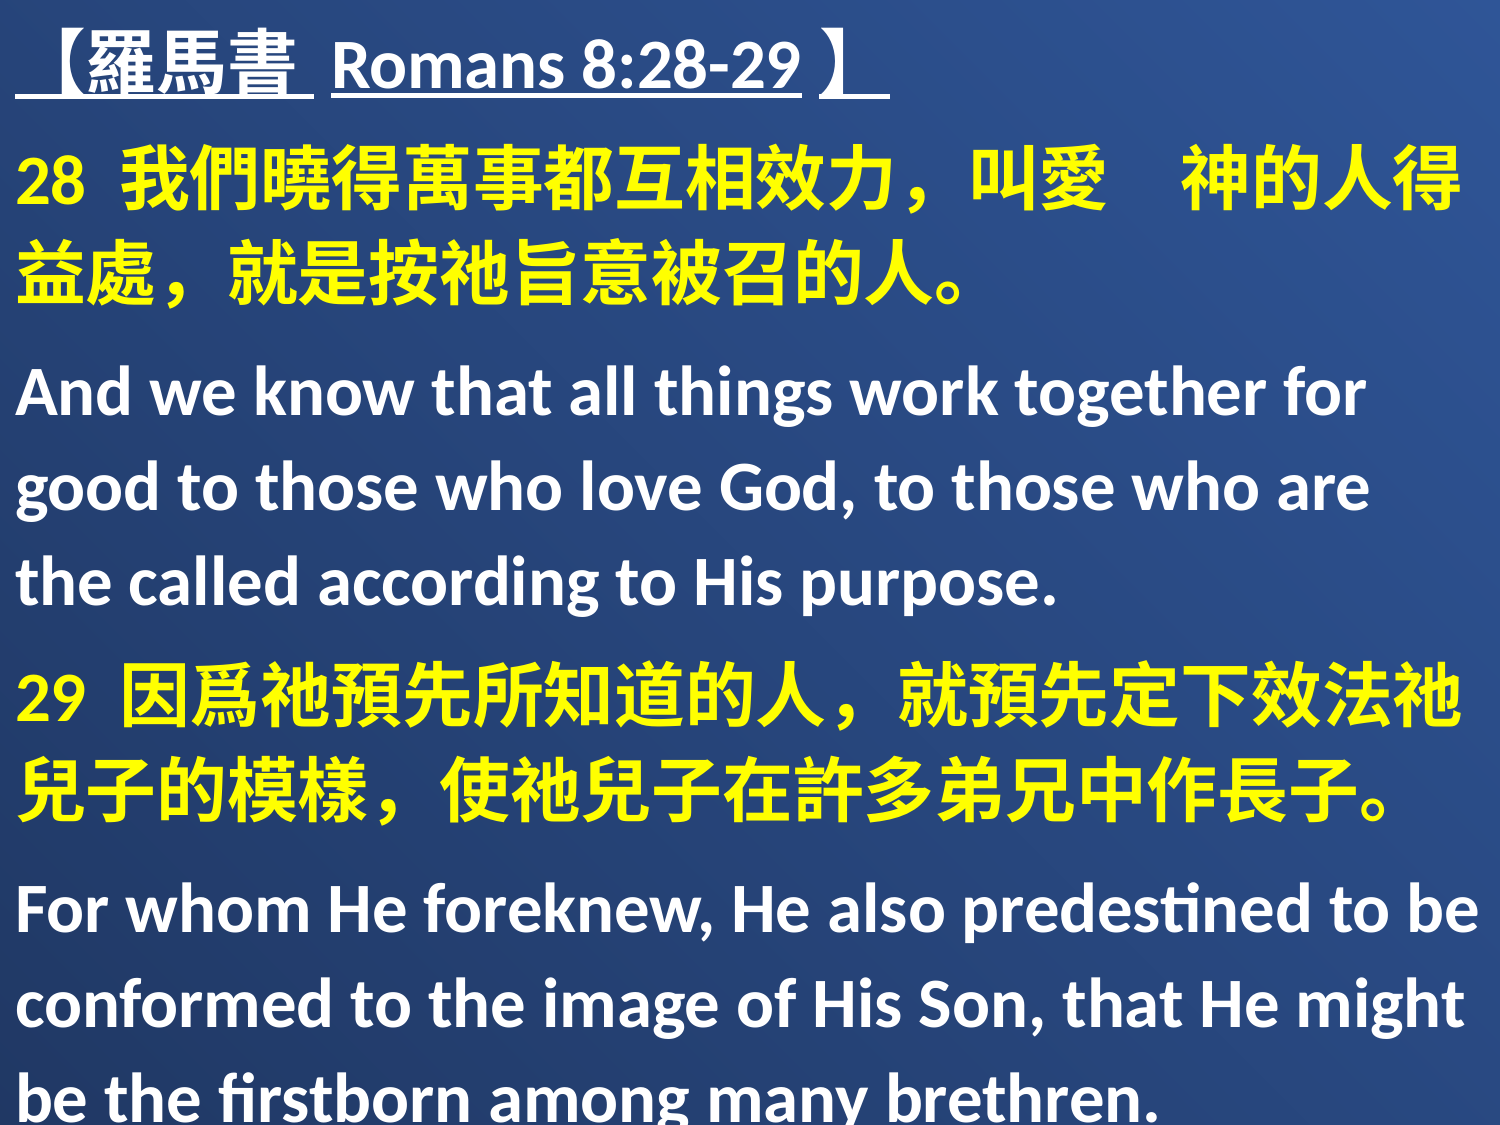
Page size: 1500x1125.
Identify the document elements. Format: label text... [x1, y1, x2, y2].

subtitle 【羅馬書 Romans 8:28-29】 28 我們曉得萬事都互相效力，叫愛 神的人得益處，就是按祂旨意被召的人。 And we know that all things work together for good to those who love God, to those who are the called according to His purpose. 29 因爲祂預先所知道的人，就預先定下效法祂兒子的模樣，使祂兒子在許多弟兄中作長子。 For whom He foreknew, He also predestined to be conformed to the image of His Son, that He might be the firstborn among many brethren. [0, 0, 1500, 1125]
